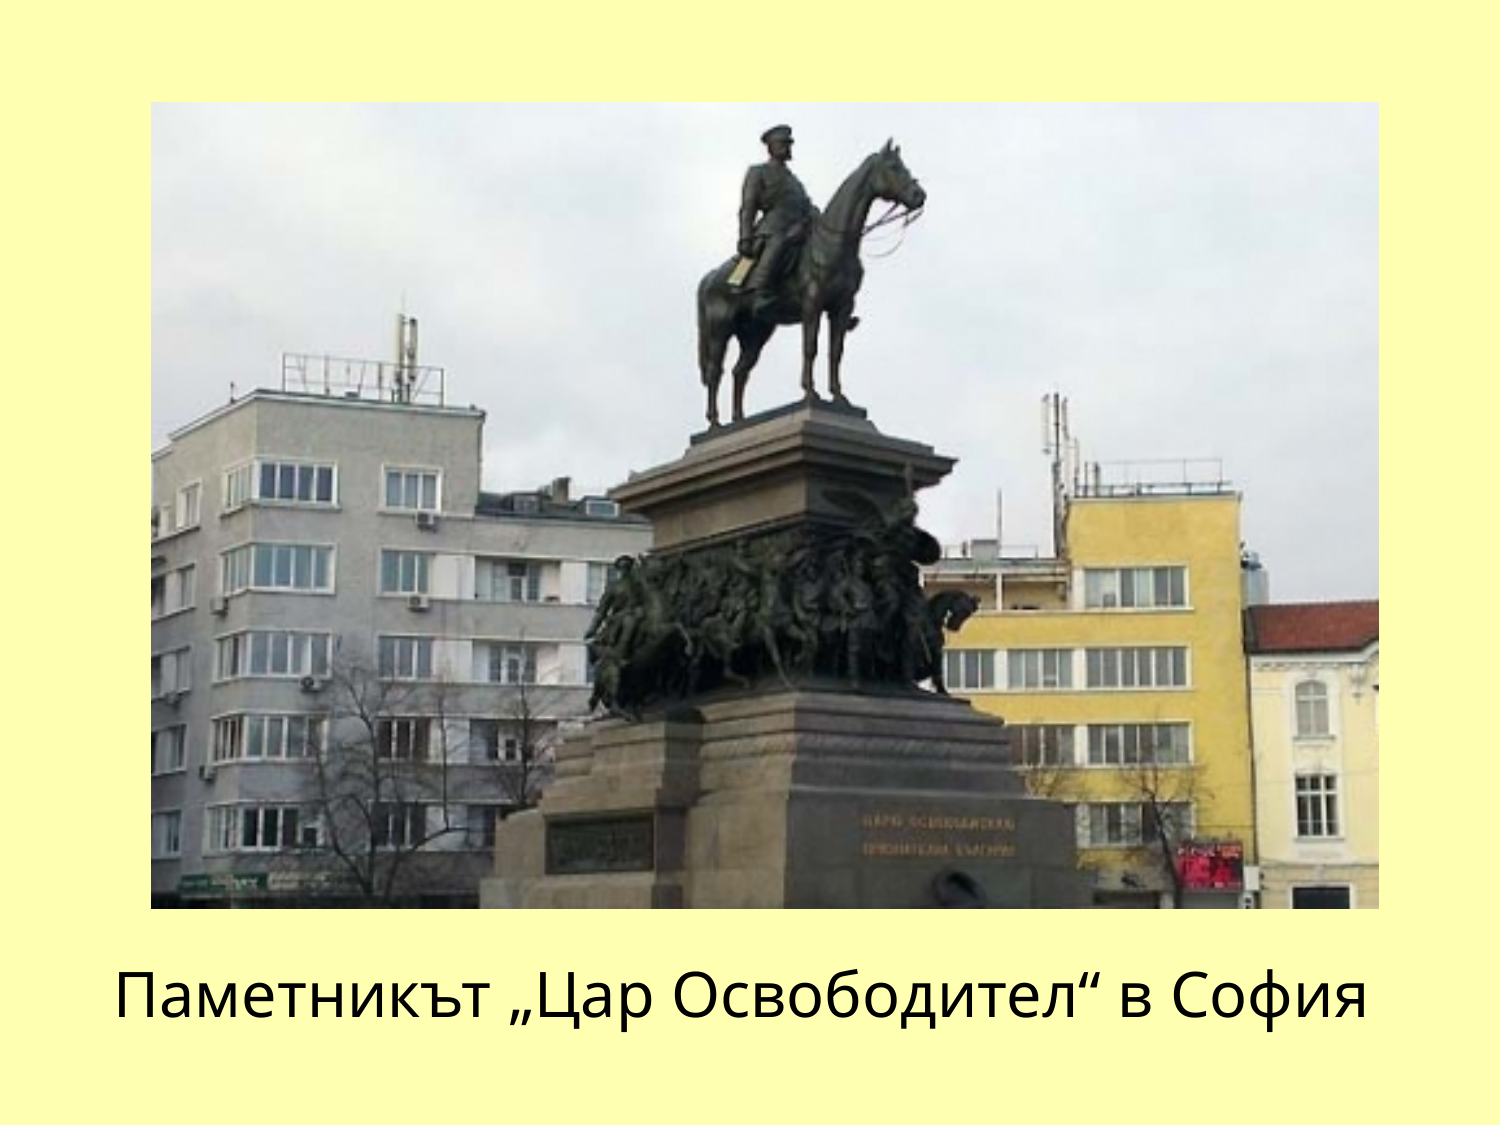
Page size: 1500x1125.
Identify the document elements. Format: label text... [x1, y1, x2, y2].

title Паметникът „Цар Освободител“ в София [61, 924, 1423, 1069]
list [151, 102, 1379, 909]
